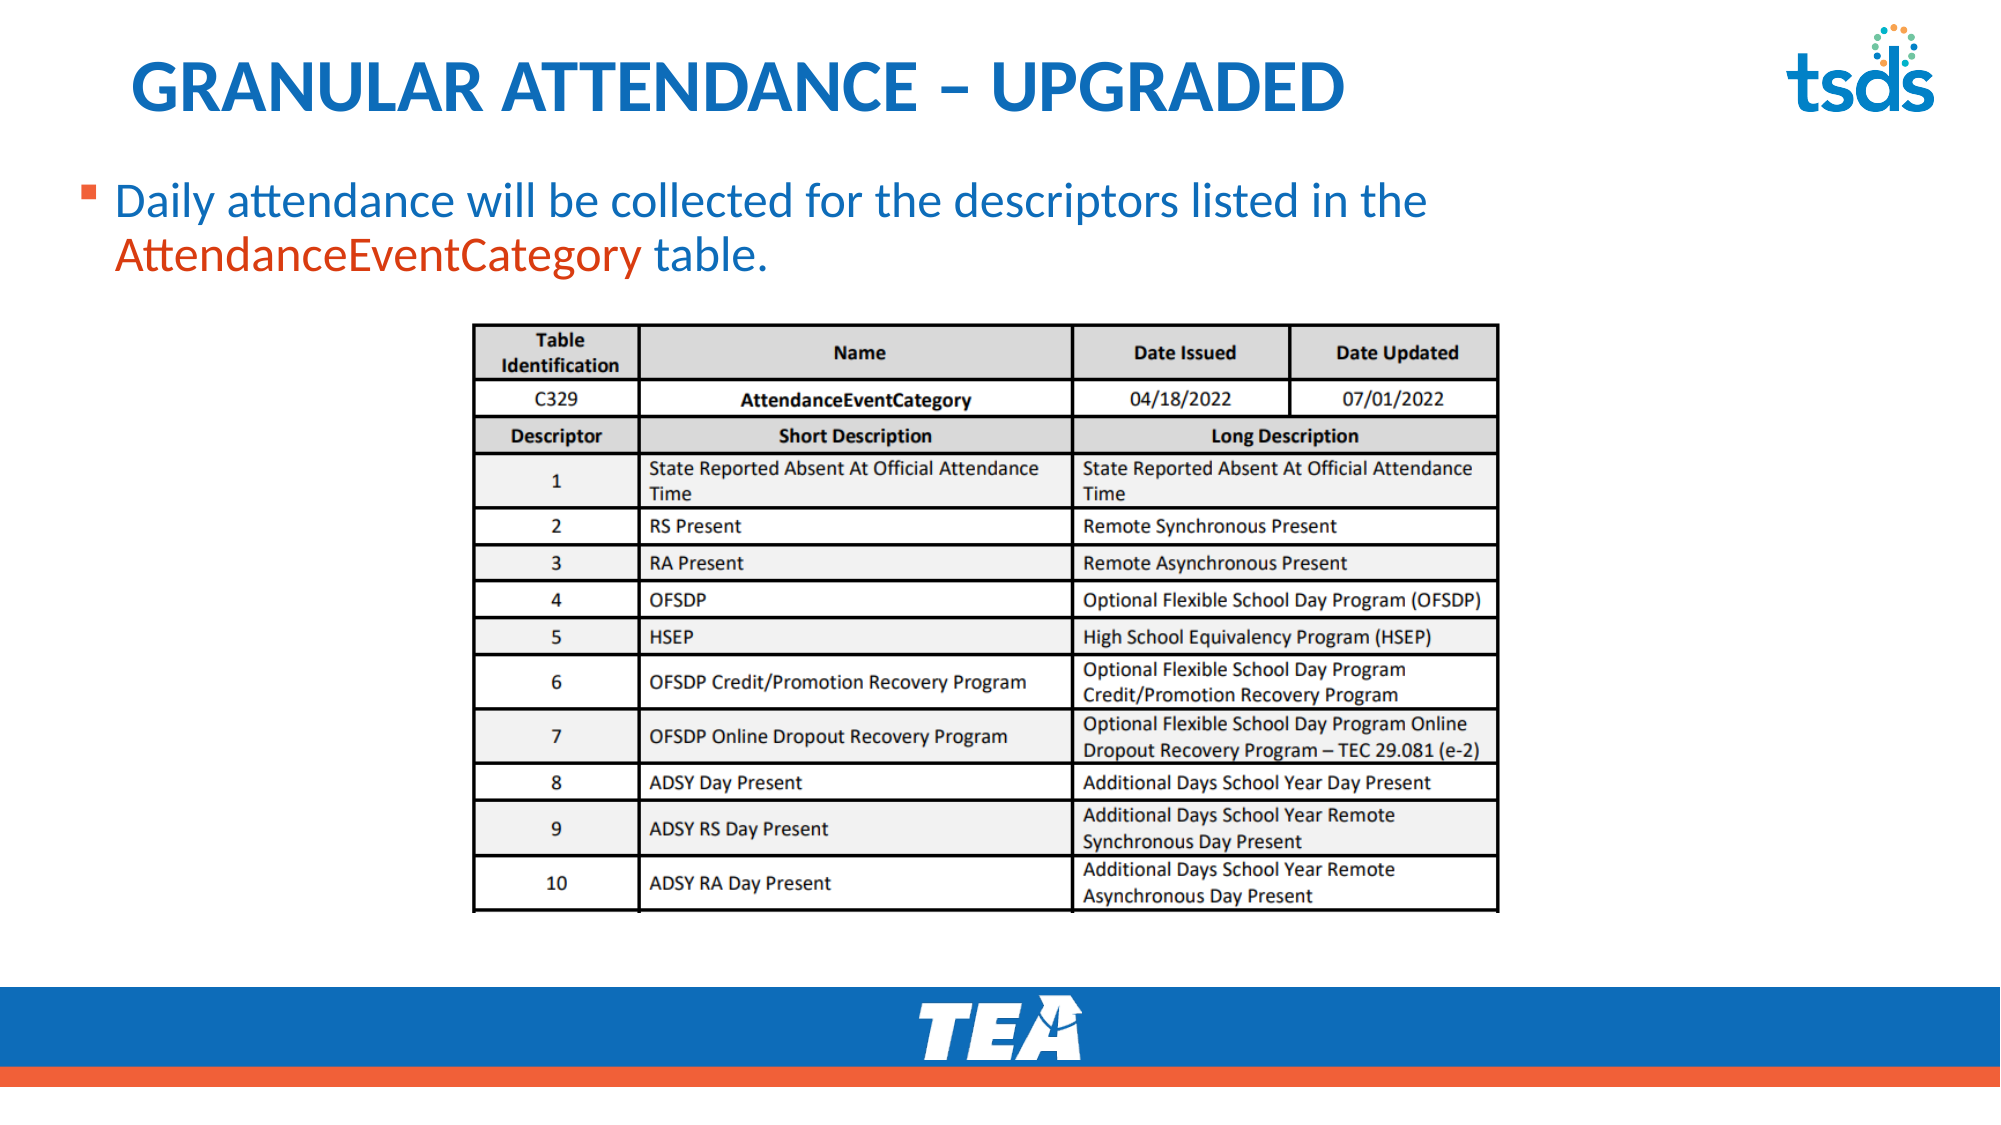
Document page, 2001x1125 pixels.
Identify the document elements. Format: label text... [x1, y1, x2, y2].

title GRANULAR ATTENDANCE – UPGRADED [116, 25, 1942, 149]
list Daily attendance will be collected for the descriptors listed in the AttendanceEventCategory table. [62, 167, 1911, 882]
picture [918, 994, 1082, 1060]
picture [463, 312, 1510, 913]
